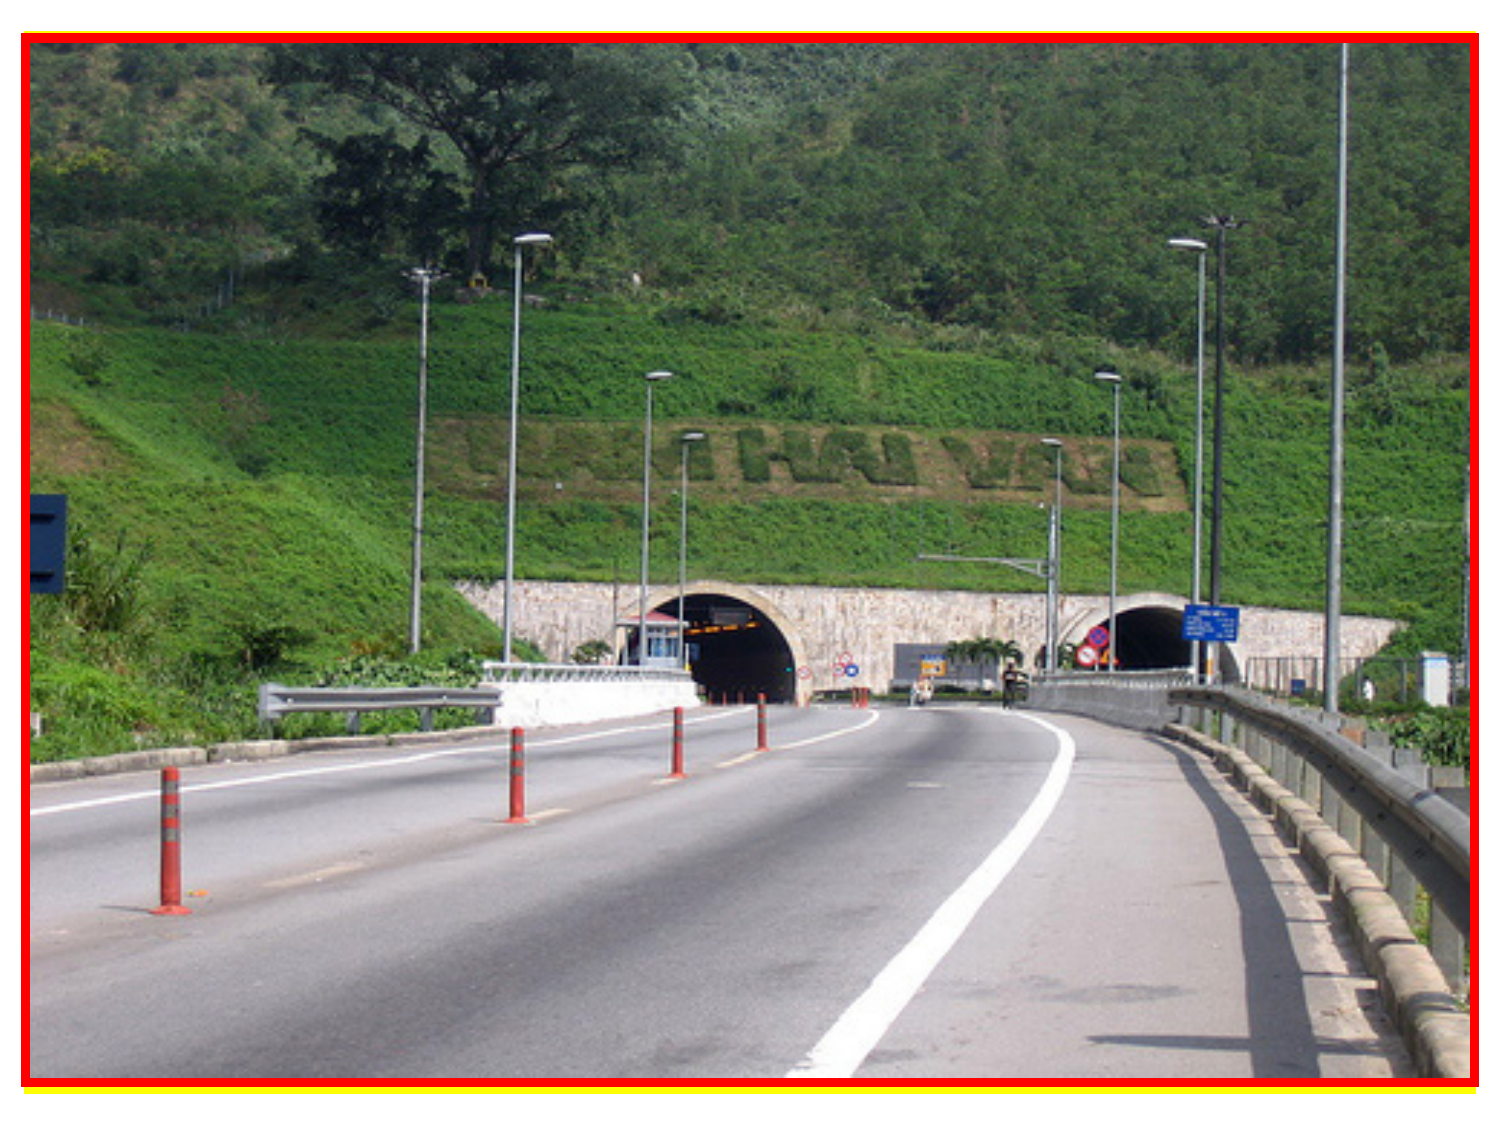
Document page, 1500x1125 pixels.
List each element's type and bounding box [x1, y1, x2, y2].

picture [29, 37, 1470, 1088]
